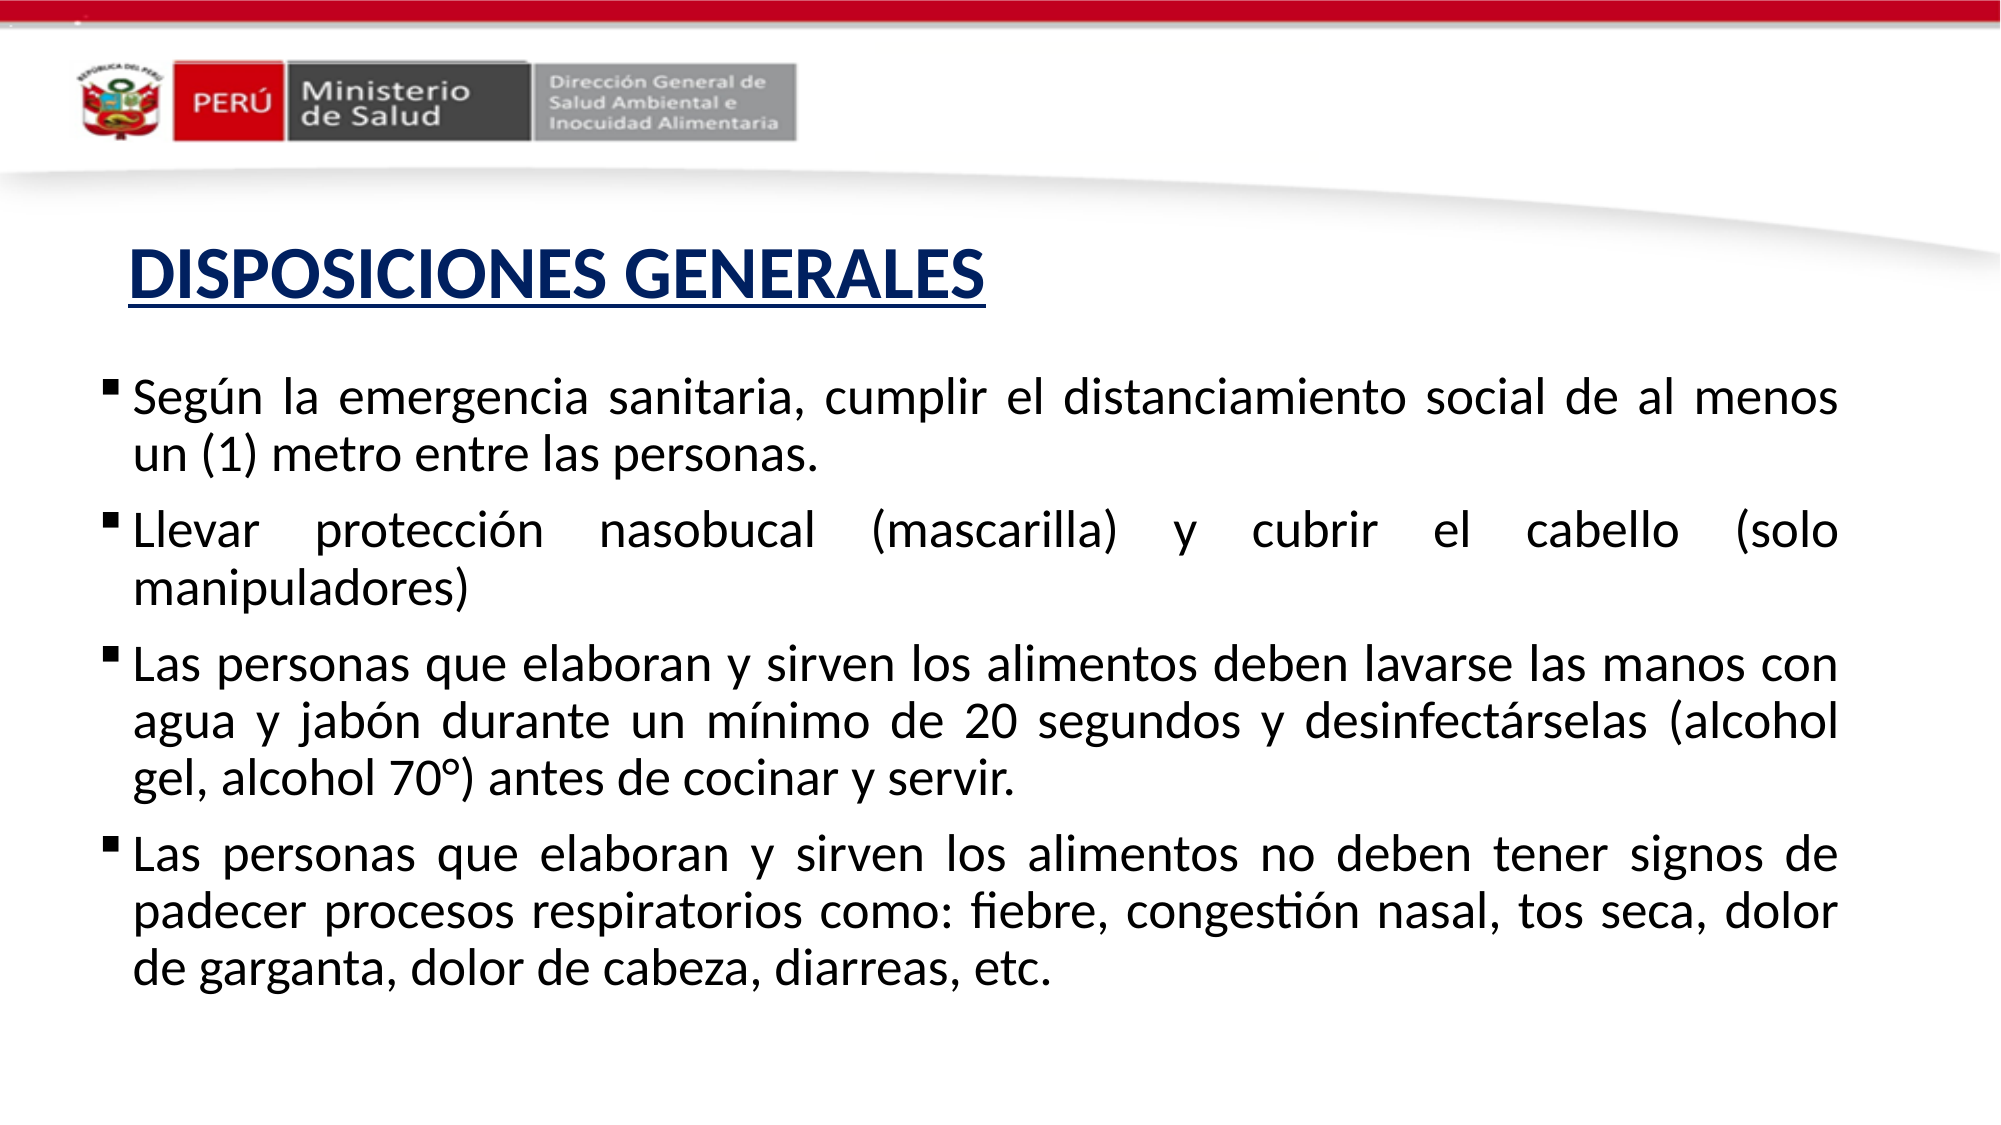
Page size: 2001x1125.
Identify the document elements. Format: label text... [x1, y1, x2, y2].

text_box DISPOSICIONES GENERALES [113, 208, 1230, 341]
text_box Según la emergencia sanitaria, cumplir el distanciamiento social de al menos un (1) metro entre las personas. Llevar protección nasobucal (mascarilla) y cubrir el cabello (solo manipuladores) Las personas que elaboran y sirven los alimentos deben lavarse las manos con agua y jabón durante un mínimo de 20 segundos y desinfectárselas (alcohol gel, alcohol 70°) antes de cocinar y servir. Las personas que elaboran y sirven los alimentos no deben tener signos de padecer procesos respiratorios como: fiebre, congestión nasal, tos seca, dolor de garganta, dolor de cabeza, diarreas, etc. [83, 361, 1855, 1008]
picture [0, 0, 2001, 1125]
